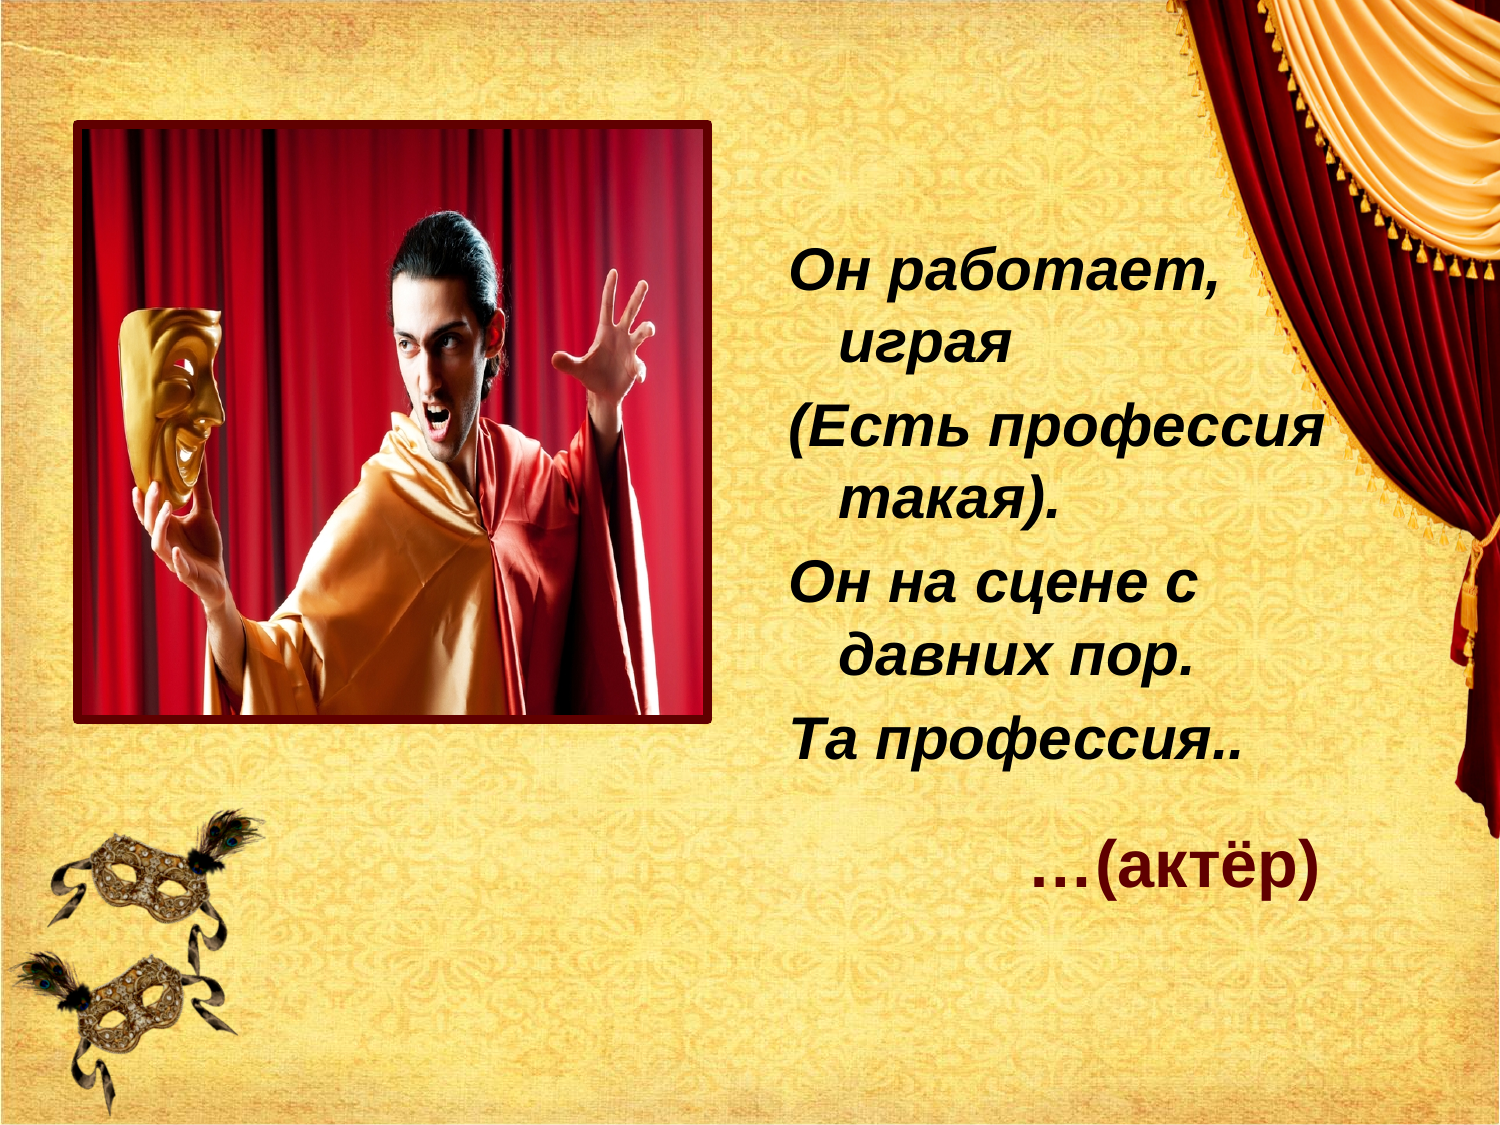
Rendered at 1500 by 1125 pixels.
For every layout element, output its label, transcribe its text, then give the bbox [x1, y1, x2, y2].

list Он работает, играя (Есть профессия такая). Он на сцене с давних пор. Та профессия.. [773, 222, 1348, 821]
picture [0, 0, 1500, 1125]
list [81, 128, 704, 716]
title …(актёр) [703, 785, 1336, 938]
